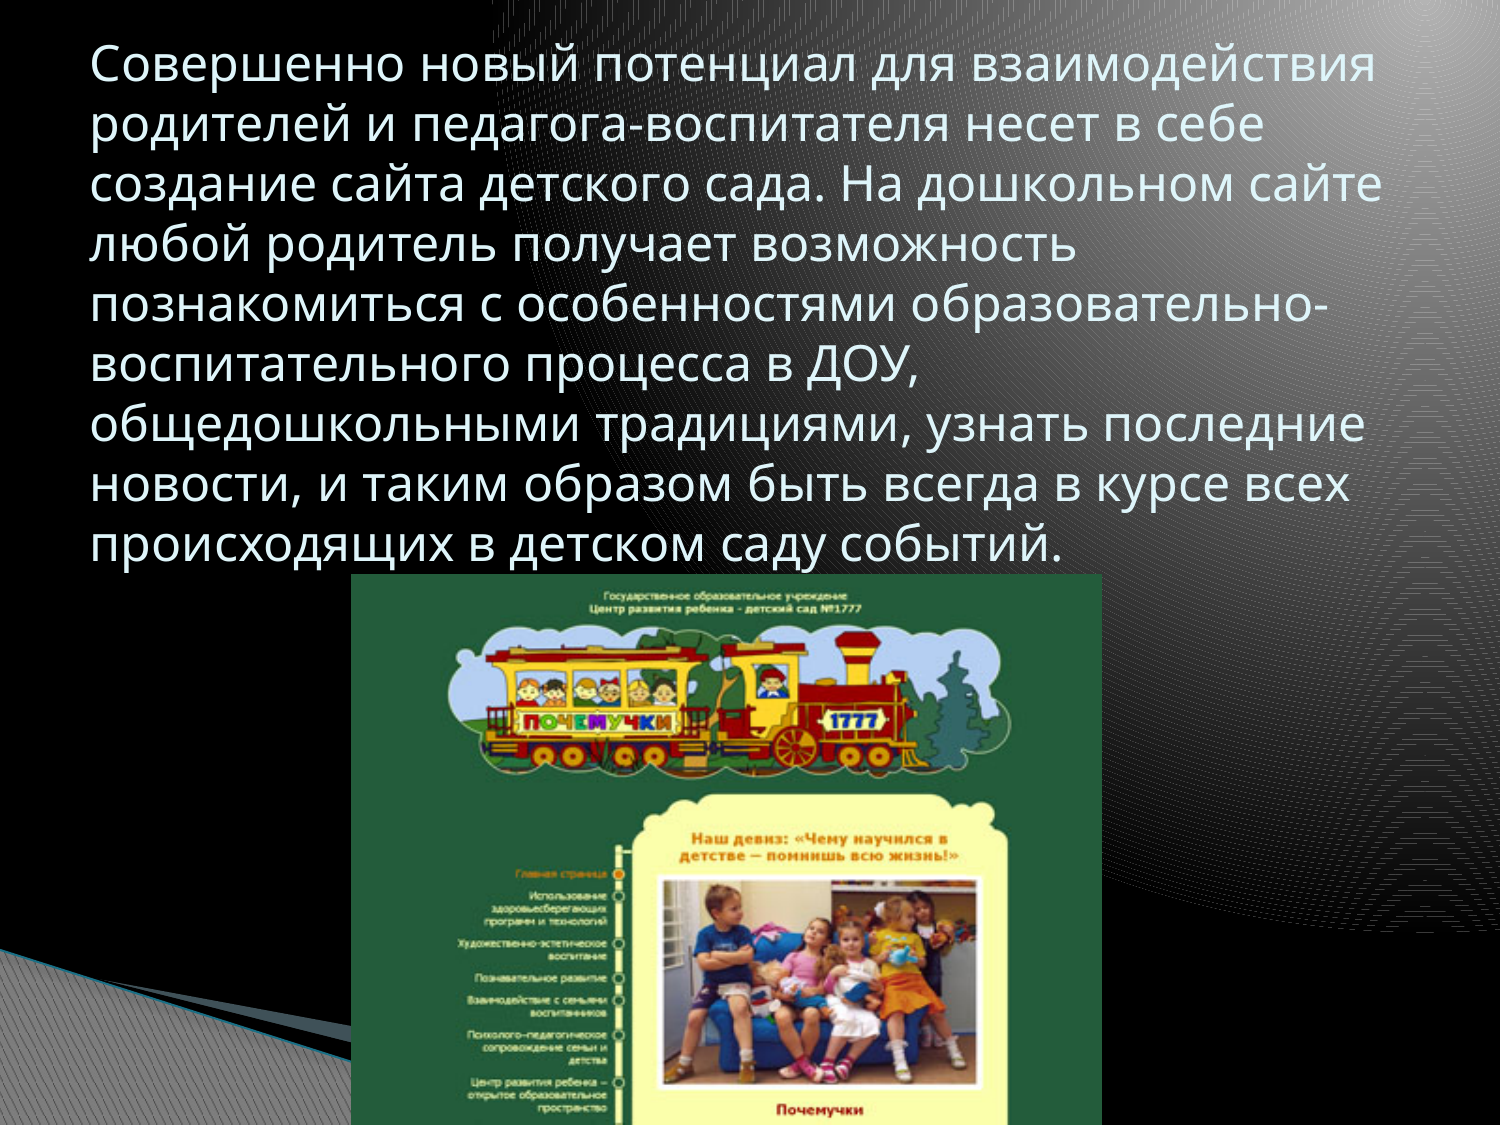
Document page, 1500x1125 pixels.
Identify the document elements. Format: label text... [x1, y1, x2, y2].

title Совершенно новый потенциал для взаимодействия родителей и педагога-воспитателя несет в себе создание сайта детского сада. На дошкольном сайте любой родитель получает возможность познакомиться с особенностями образовательно-воспитательного процесса в ДОУ, общедошкольными традициями, узнать последние новости, и таким образом быть всегда в курсе всех происходящих в детском саду событий. [75, 45, 1425, 739]
picture [0, 573, 1102, 1125]
